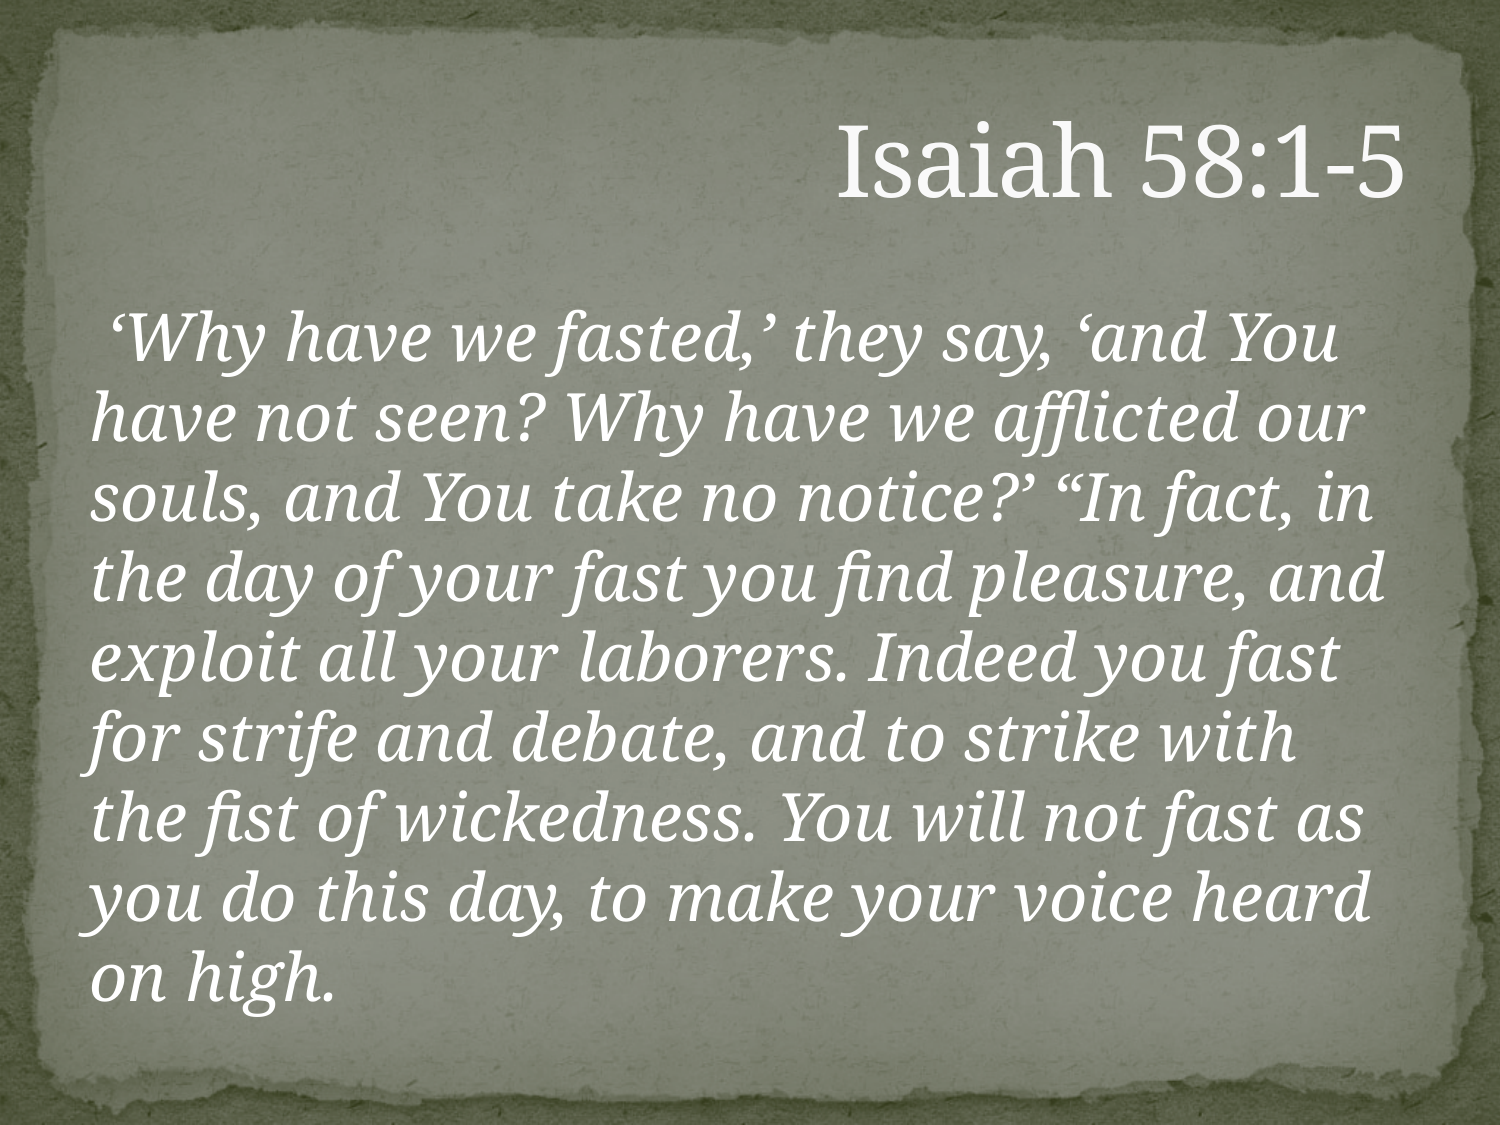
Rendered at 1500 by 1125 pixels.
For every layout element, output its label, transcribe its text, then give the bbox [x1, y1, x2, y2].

title Isaiah 58:1-5 [74, 24, 1425, 225]
list ‘Why have we fasted,’ they say, ‘and You have not seen? Why have we afflicted our souls, and You take no notice?’ “In fact, in the day of your fast you find pleasure, and exploit all your laborers. Indeed you fast for strife and debate, and to strike with the fist of wickedness. You will not fast as you do this day, to make your voice heard on high. [75, 287, 1425, 1000]
